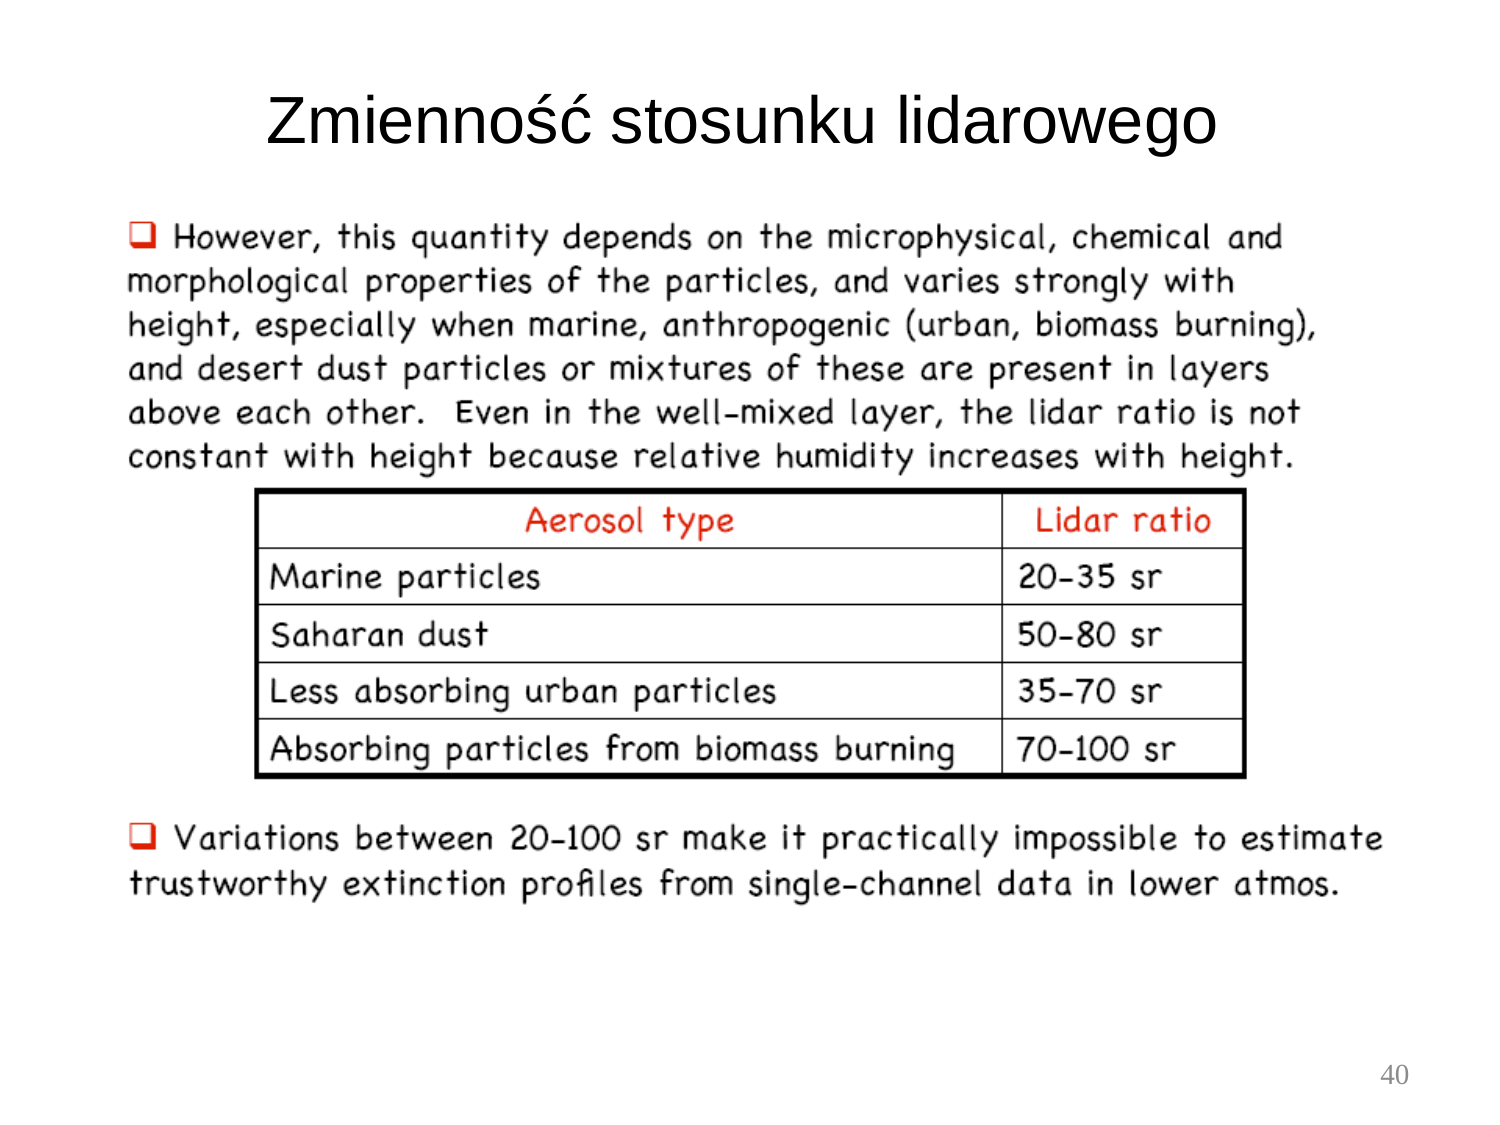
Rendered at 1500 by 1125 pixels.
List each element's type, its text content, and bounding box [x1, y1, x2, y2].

picture [91, 211, 1408, 914]
slide_number 40 [1074, 1042, 1425, 1103]
title Zmienność stosunku lidarowego [105, 23, 1381, 210]
